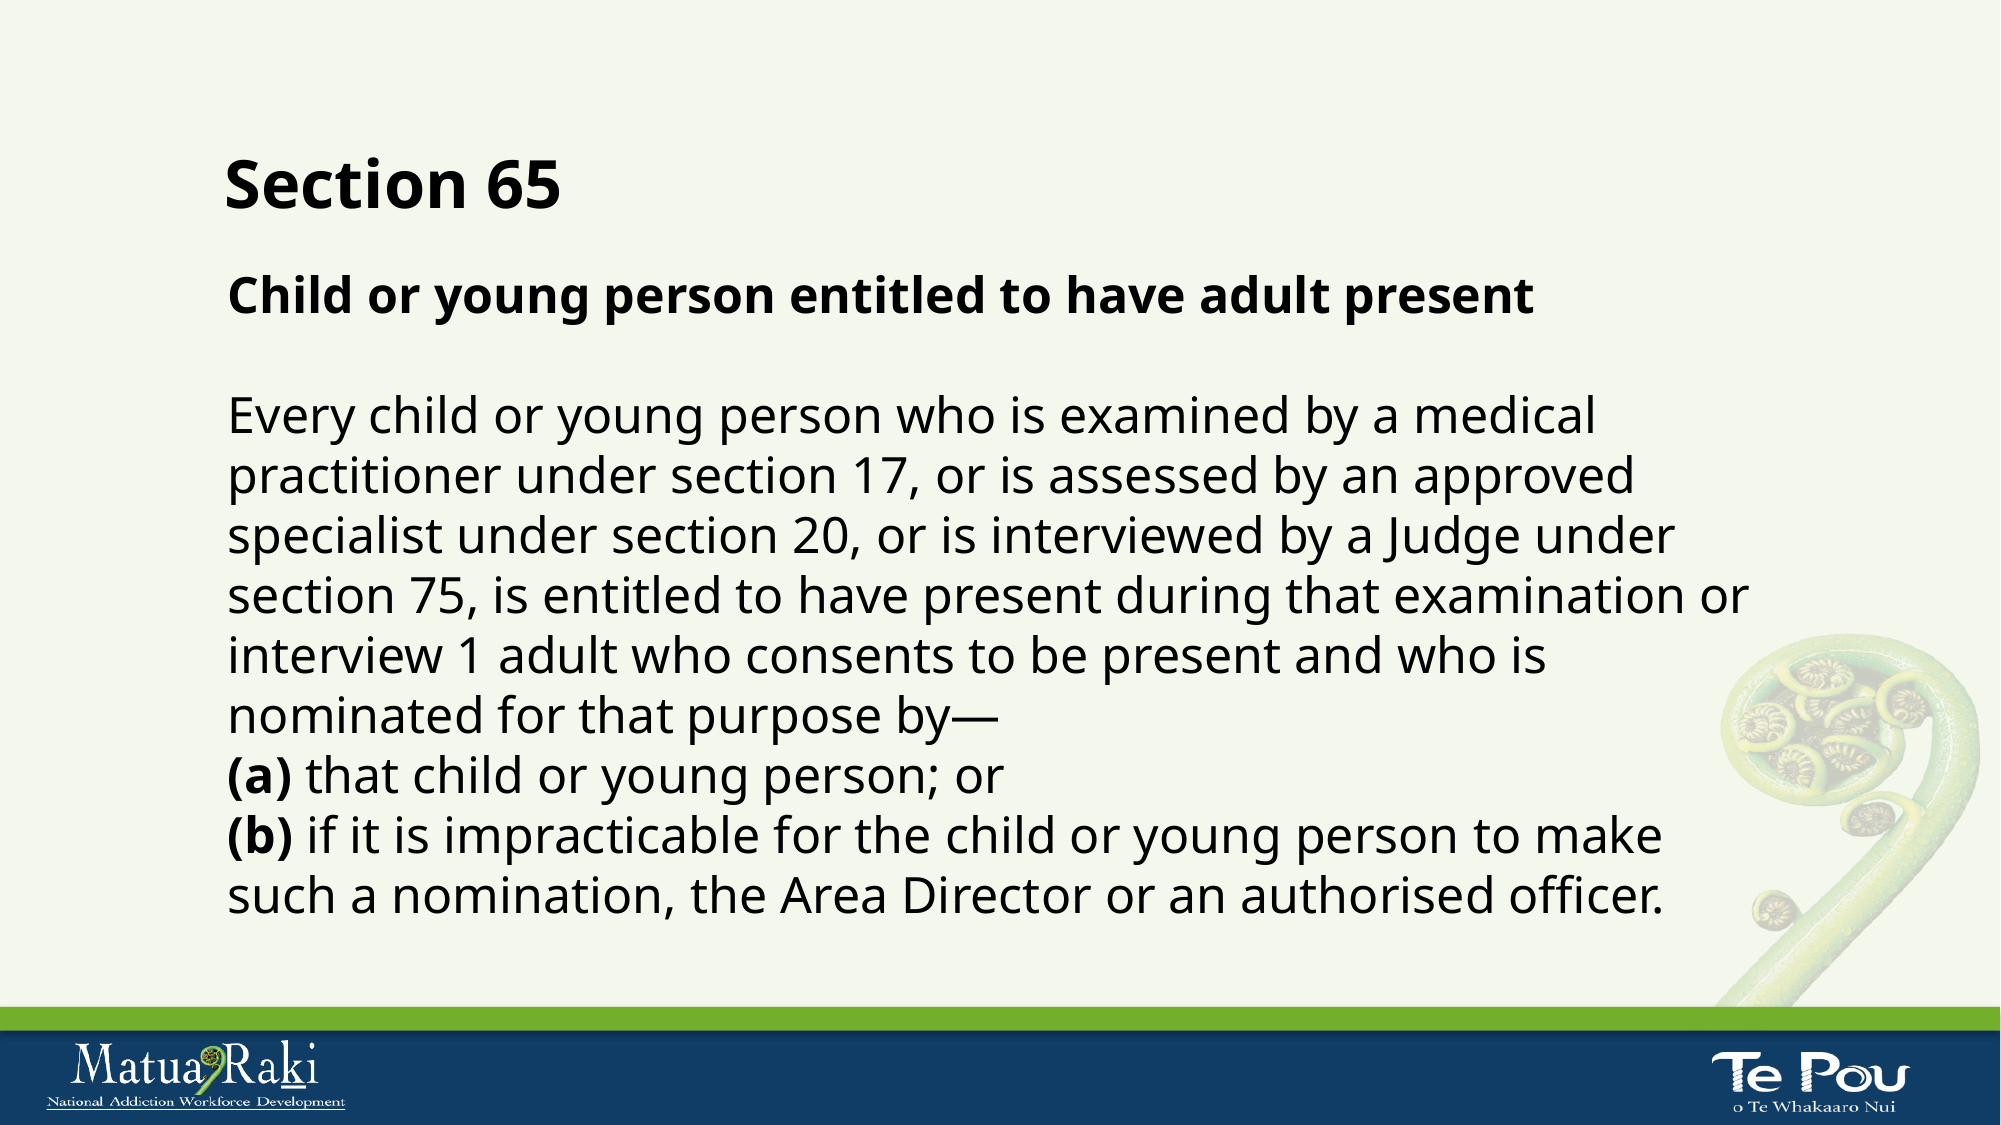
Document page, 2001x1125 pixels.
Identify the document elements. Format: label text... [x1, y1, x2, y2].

text_box Section 65 [209, 134, 578, 229]
picture [39, 1034, 352, 1113]
text_box Child or young person entitled to have adult present Every child or young person who is examined by a medical practitioner under section 17, or is assessed by an approved specialist under section 20, or is interviewed by a Judge under section 75, is entitled to have present during that examination or interview 1 adult who consents to be present and who is nominated for that purpose by— (a) that child or young person; or (b) if it is impracticable for the child or young person to make such a nomination, the Area Director or an authorised officer. [213, 255, 1779, 931]
picture [1712, 1052, 1911, 1112]
